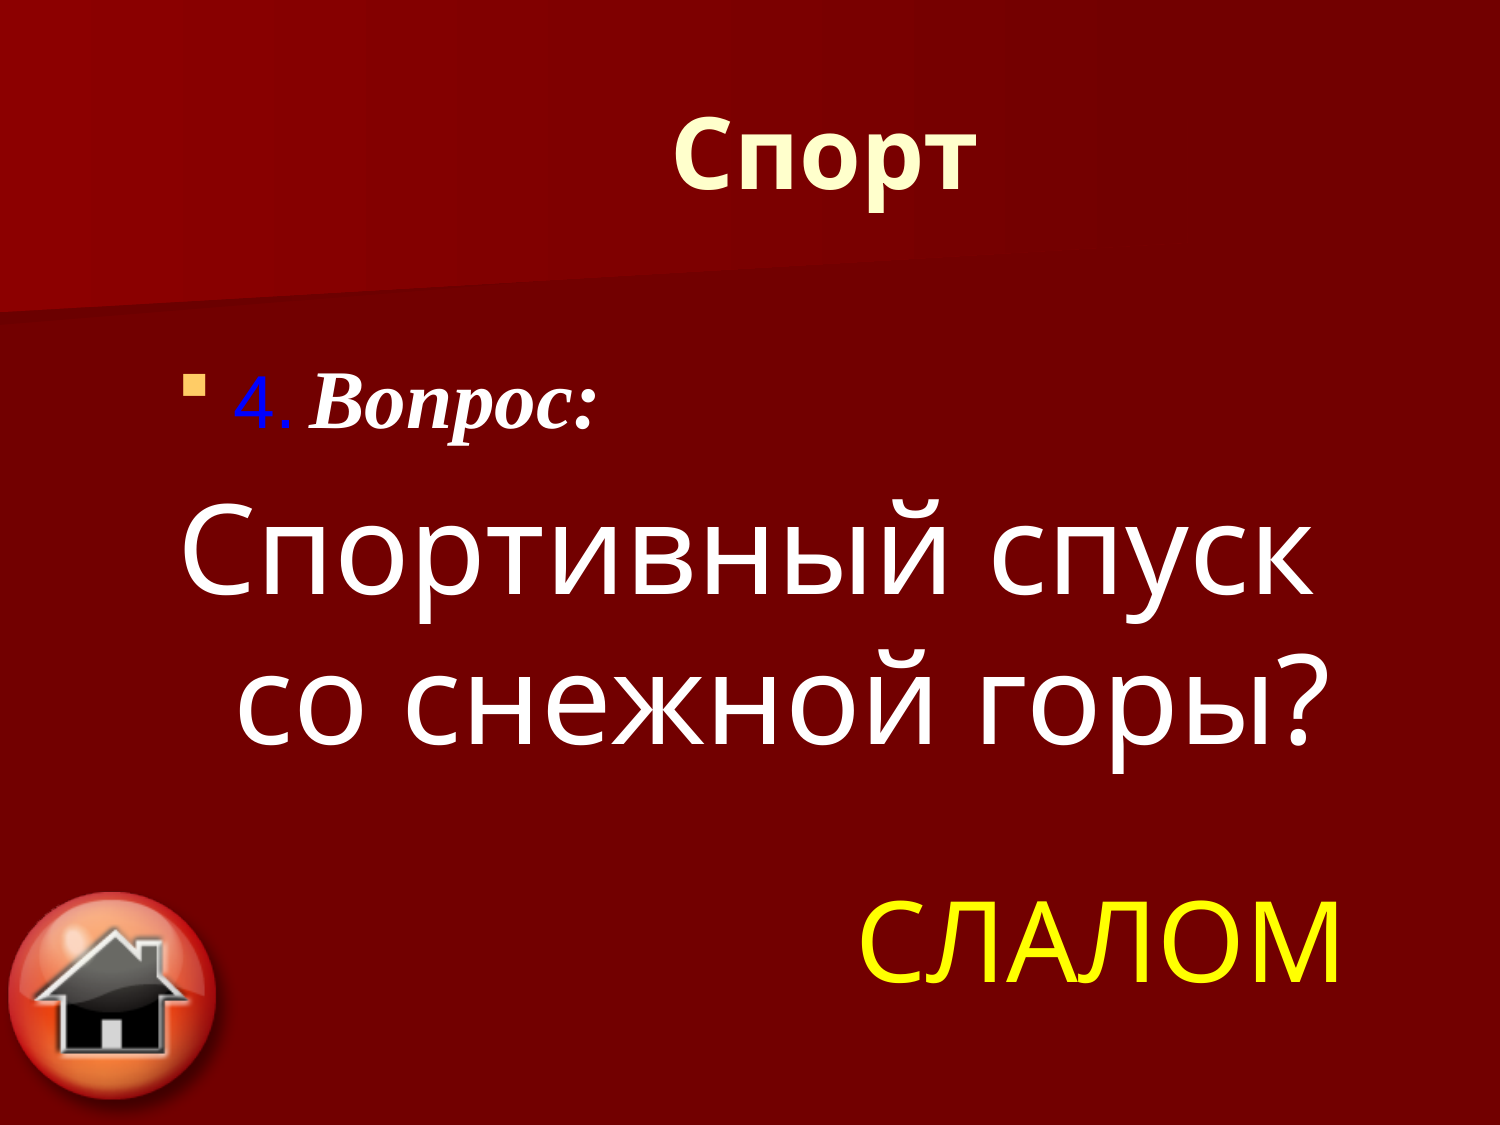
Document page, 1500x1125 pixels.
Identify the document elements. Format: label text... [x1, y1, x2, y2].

text_box 4. Вопрос: Спортивный спуск со снежной горы? [162, 337, 1438, 950]
picture [0, 887, 238, 1125]
text_box СЛАЛОМ [637, 862, 1363, 1013]
title Спорт [149, 74, 1500, 226]
